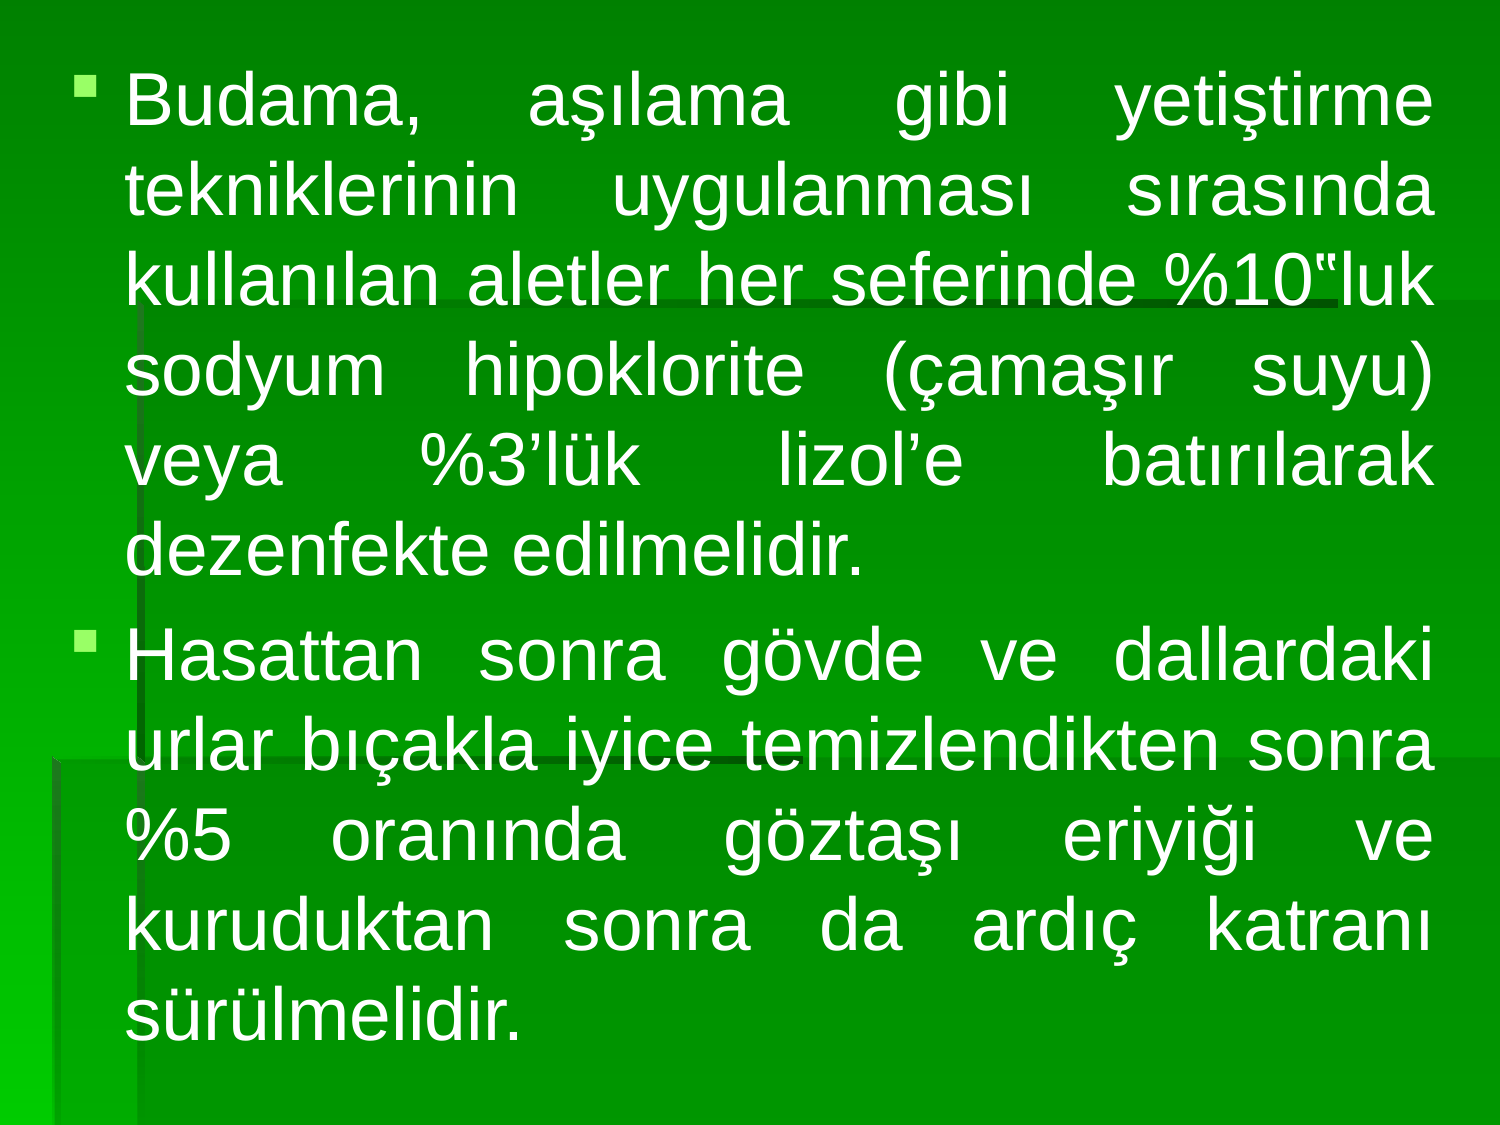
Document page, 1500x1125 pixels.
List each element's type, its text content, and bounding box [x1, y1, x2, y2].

list Budama, aşılama gibi yetiştirme tekniklerinin uygulanması sırasında kullanılan aletler her seferinde %10‟luk sodyum hipoklorite (çamaşır suyu) veya %3’lük lizol’e batırılarak dezenfekte edilmelidir. Hasattan sonra gövde ve dallardaki urlar bıçakla iyice temizlendikten sonra %5 oranında göztaşı eriyiği ve kuruduktan sonra da ardıç katranı sürülmelidir. [52, 42, 1452, 1071]
